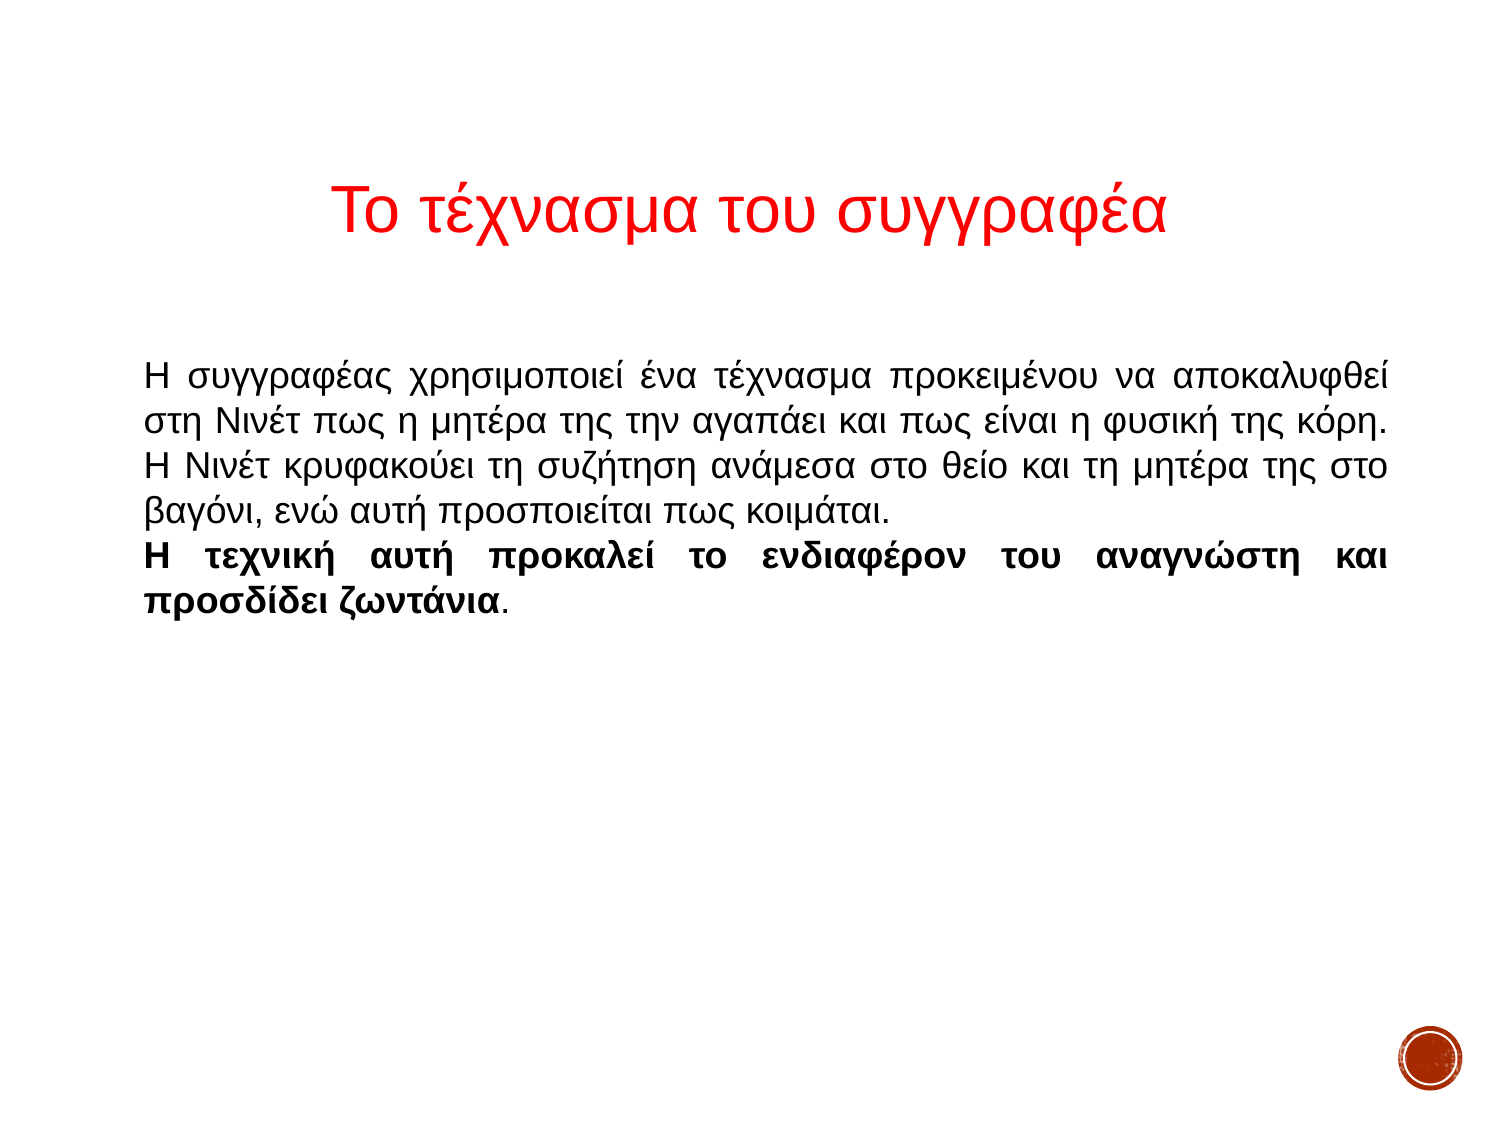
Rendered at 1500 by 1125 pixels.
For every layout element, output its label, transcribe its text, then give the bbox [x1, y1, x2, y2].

picture [1398, 1026, 1463, 1091]
text_box Η συγγραφέας χρησιμοποιεί ένα τέχνασμα προκειμένου να αποκαλυφθεί στη Νινέτ πως η μητέρα της την αγαπάει και πως είναι η φυσική της κόρη. Η Νινέτ κρυφακούει τη συζήτηση ανάμεσα στο θείο και τη μητέρα της στο βαγόνι, ενώ αυτή προσποιείται πως κοιμάται. Η τεχνική αυτή προκαλεί το ενδιαφέρον του αναγνώστη και προσδίδει ζωντάνια. [129, 343, 1404, 629]
title Το τέχνασμα του συγγραφέα [112, 79, 1388, 344]
